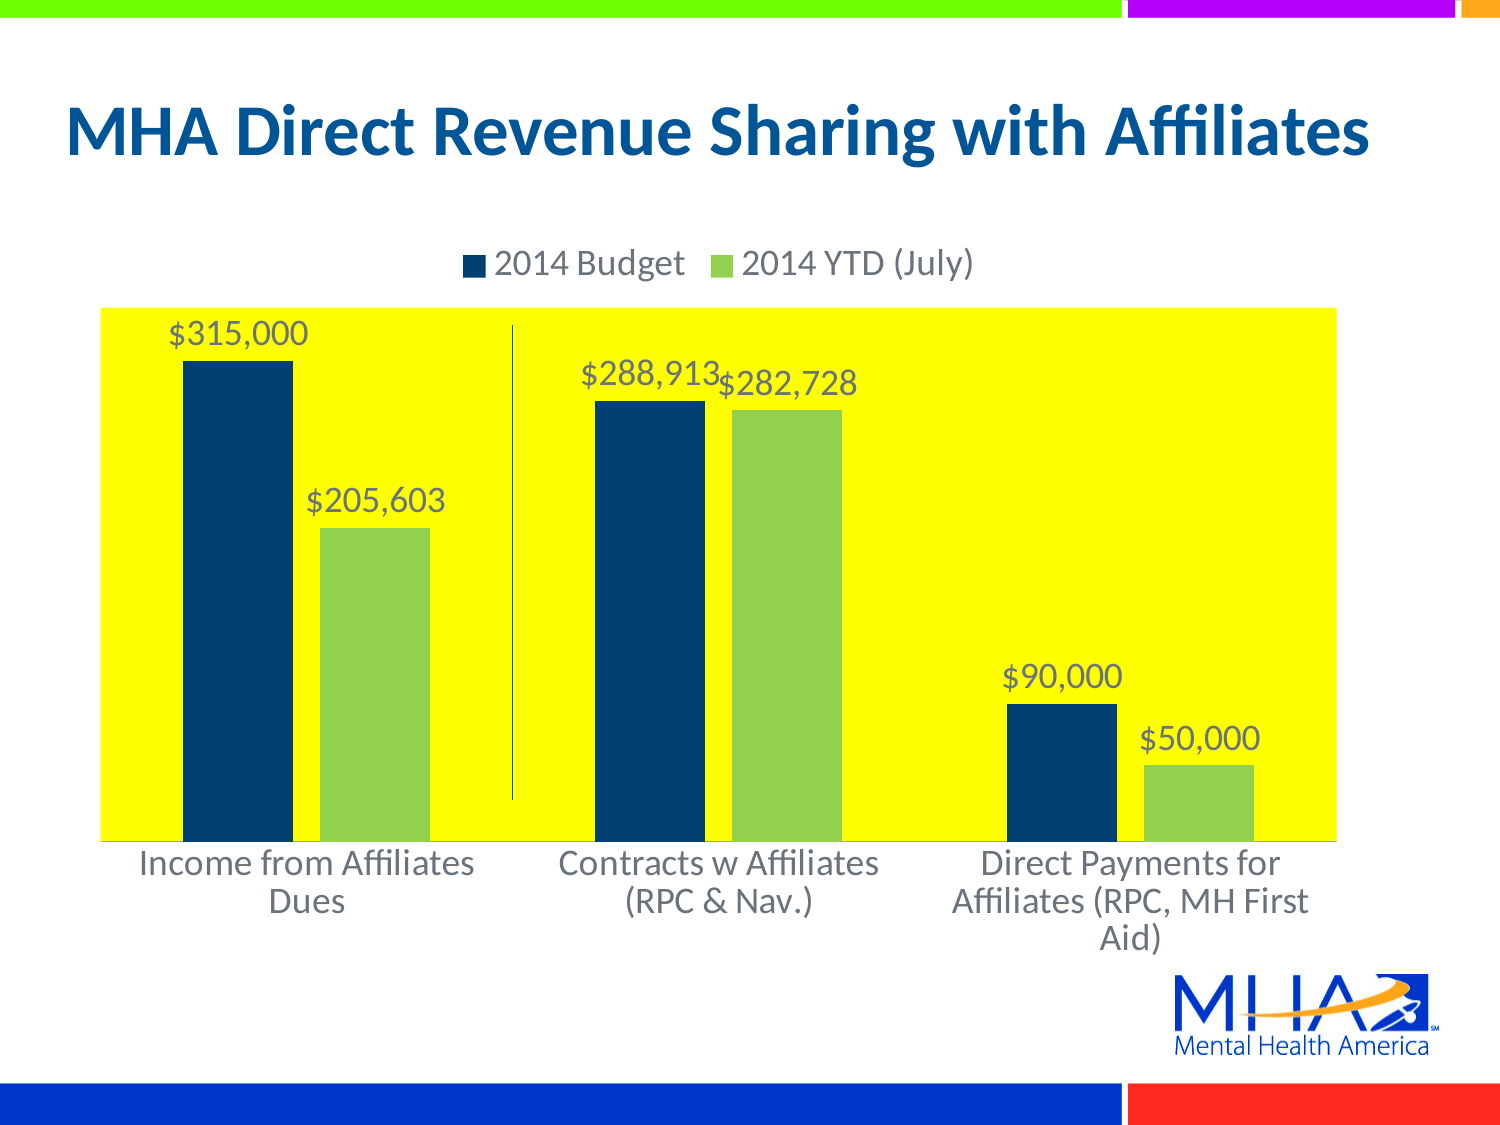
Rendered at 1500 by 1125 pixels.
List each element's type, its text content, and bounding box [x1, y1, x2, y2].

picture [0, 0, 1500, 1125]
title MHA Direct Revenue Sharing with Affiliates [50, 64, 1460, 188]
chart [74, 228, 1363, 976]
